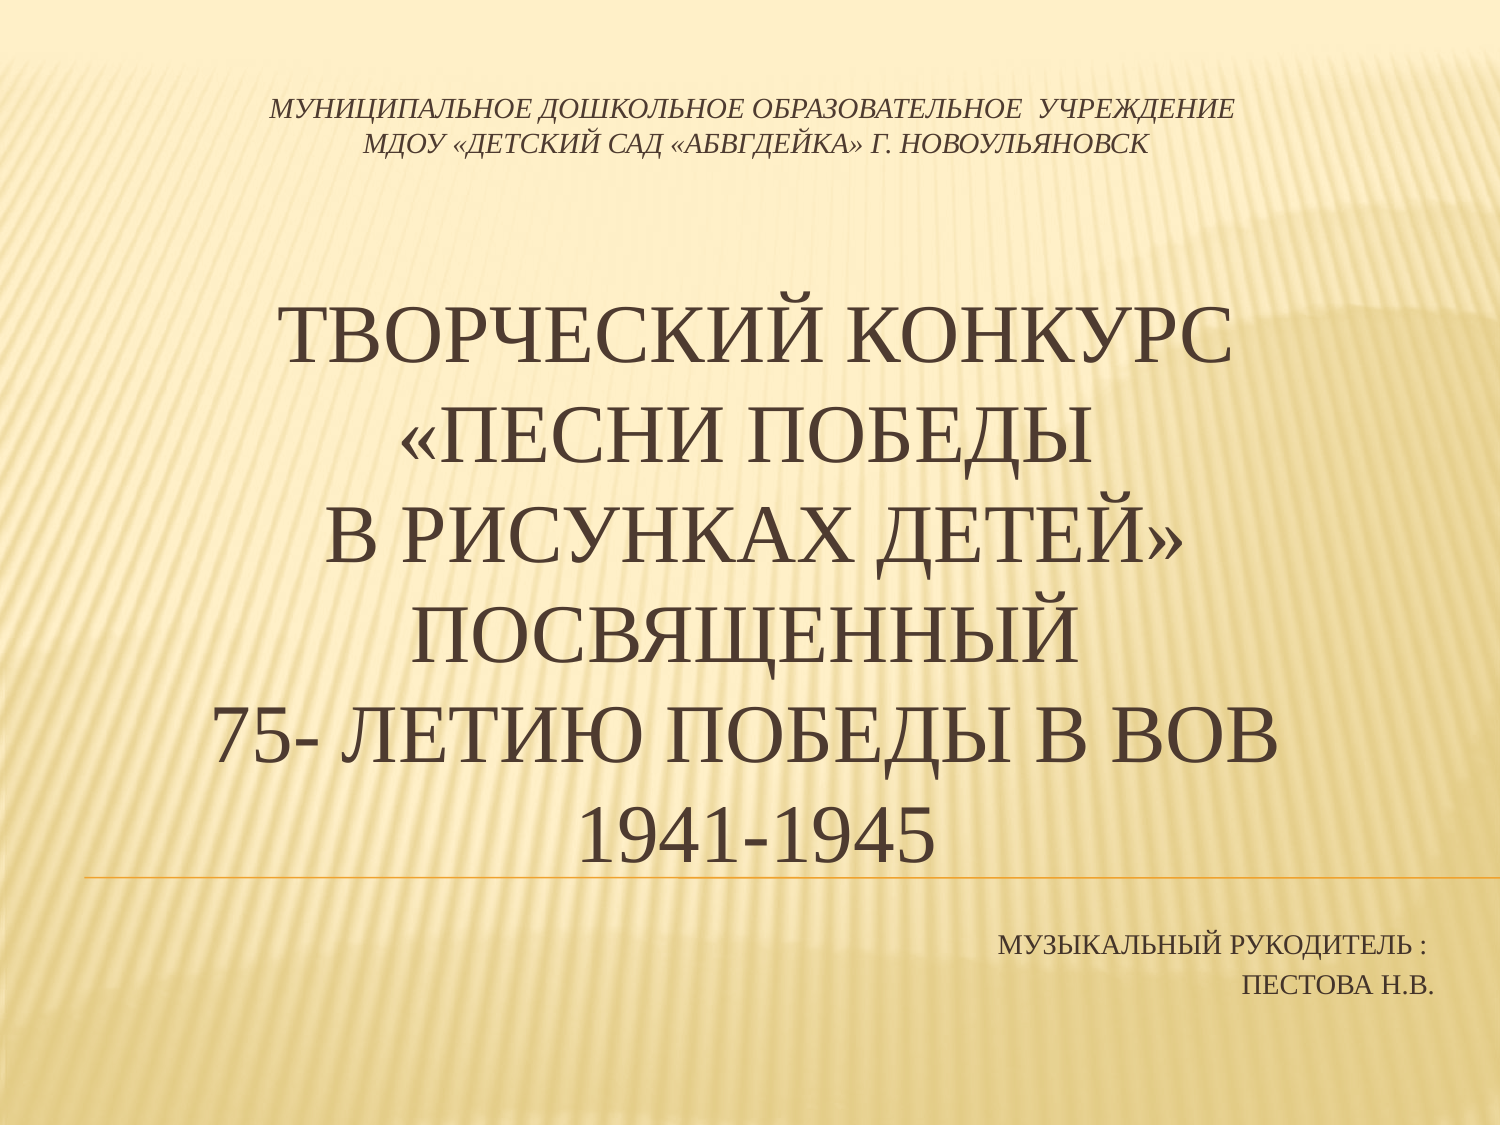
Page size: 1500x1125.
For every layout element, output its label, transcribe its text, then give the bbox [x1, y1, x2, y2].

subtitle МУЗЫКАЛЬНЫЙ РУКОДИТЕЛЬ : ПЕСТОВА Н.В. [62, 761, 1450, 1008]
title МУНИЦИПАЛЬНОЕ ДОШКОЛЬНОЕ ОБРАЗОВАТЕЛЬНОЕ УЧРЕЖДЕНИЕ МДОУ «ДЕТСКИЙ САД «АБВГДейка» г. Новоульяновск ТВОРЧЕСКИЙ КОНКУРС «ПЕСНИ ПОБЕДЫ В РИСУНКАХ ДЕТЕЙ» ПОСВЯЩЕННЫЙ 75- ЛЕТИЮ ПОБЕДЫ В ВОВ 1941-1945 [62, 82, 1450, 761]
